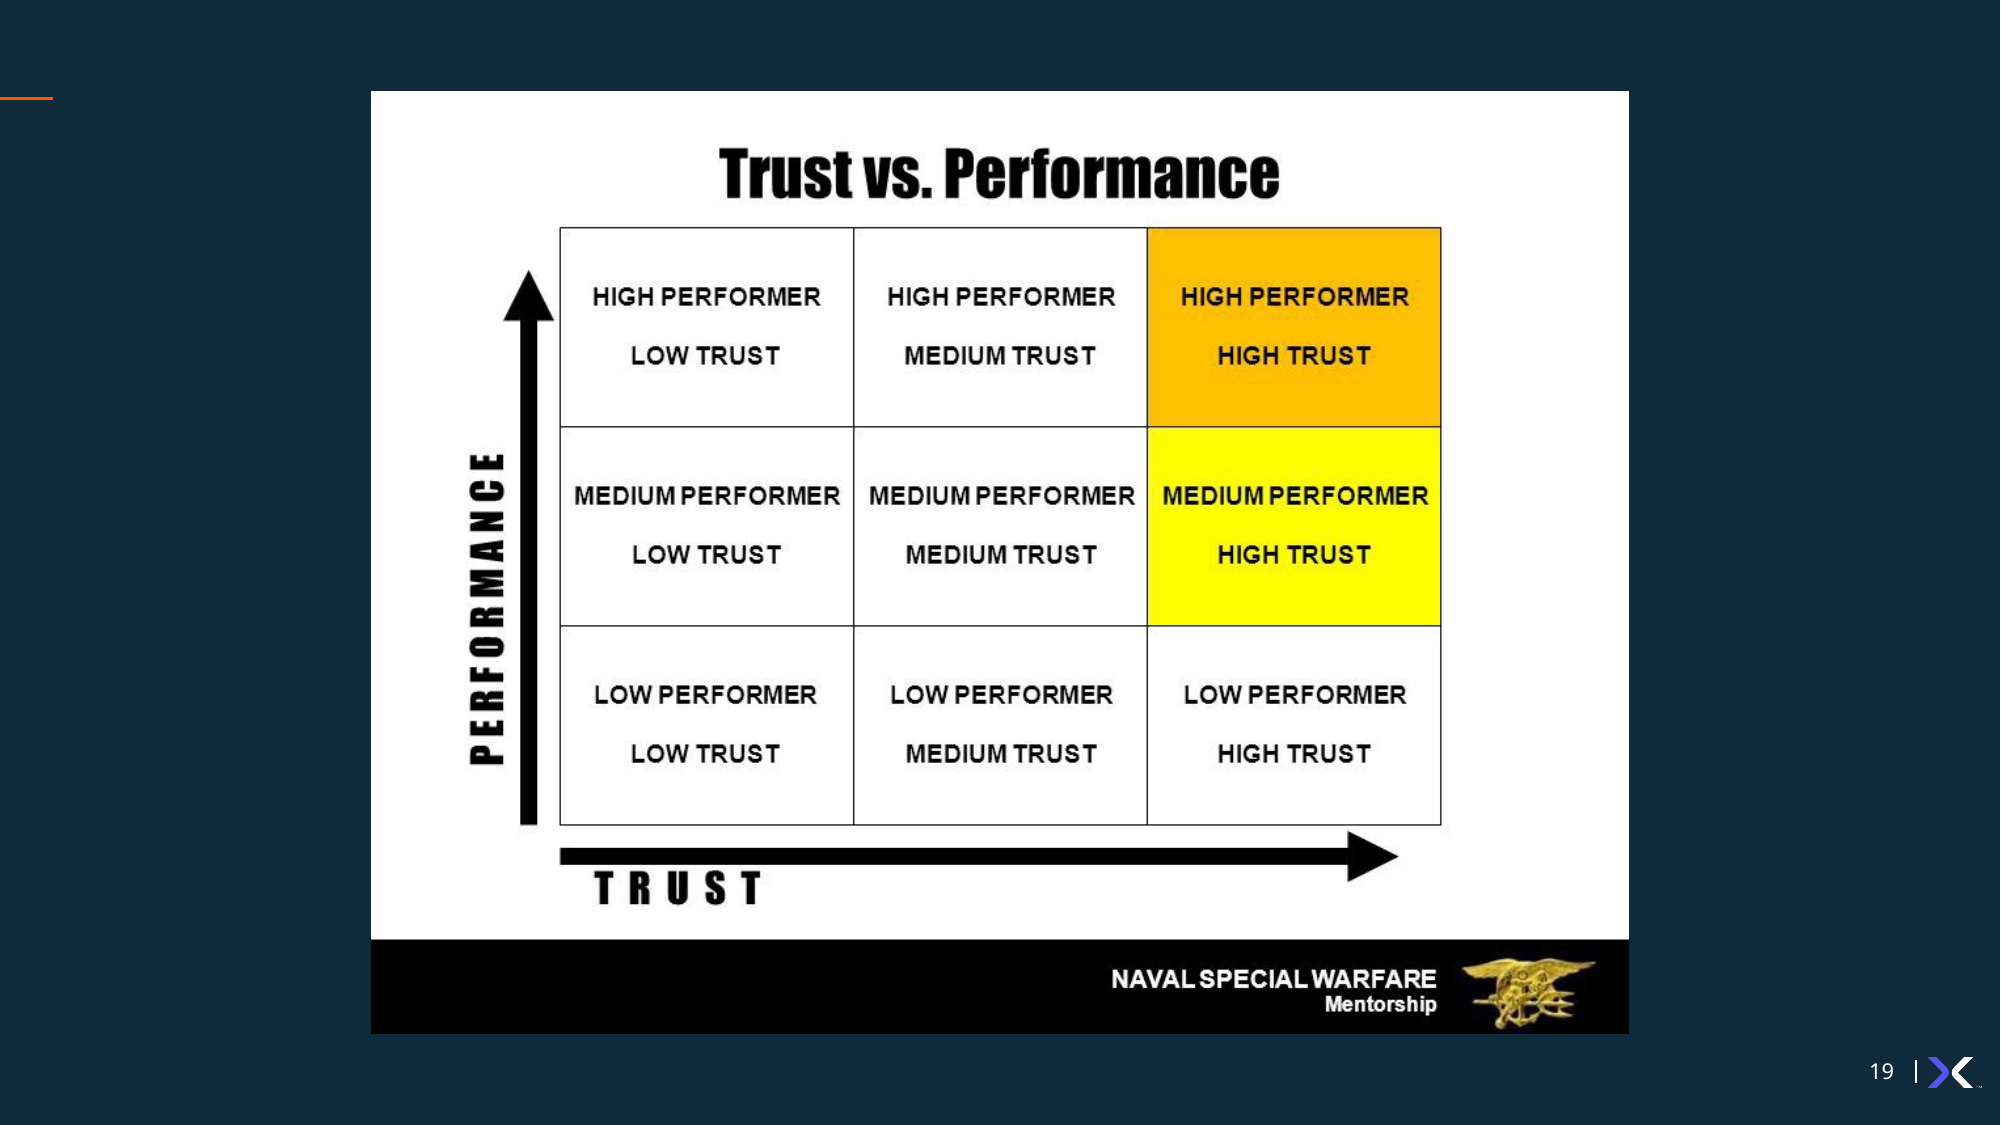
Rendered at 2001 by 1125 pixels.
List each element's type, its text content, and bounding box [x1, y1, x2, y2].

picture [1927, 1057, 1982, 1088]
slide_number 19 [1459, 1042, 1910, 1103]
picture [371, 91, 1629, 1034]
